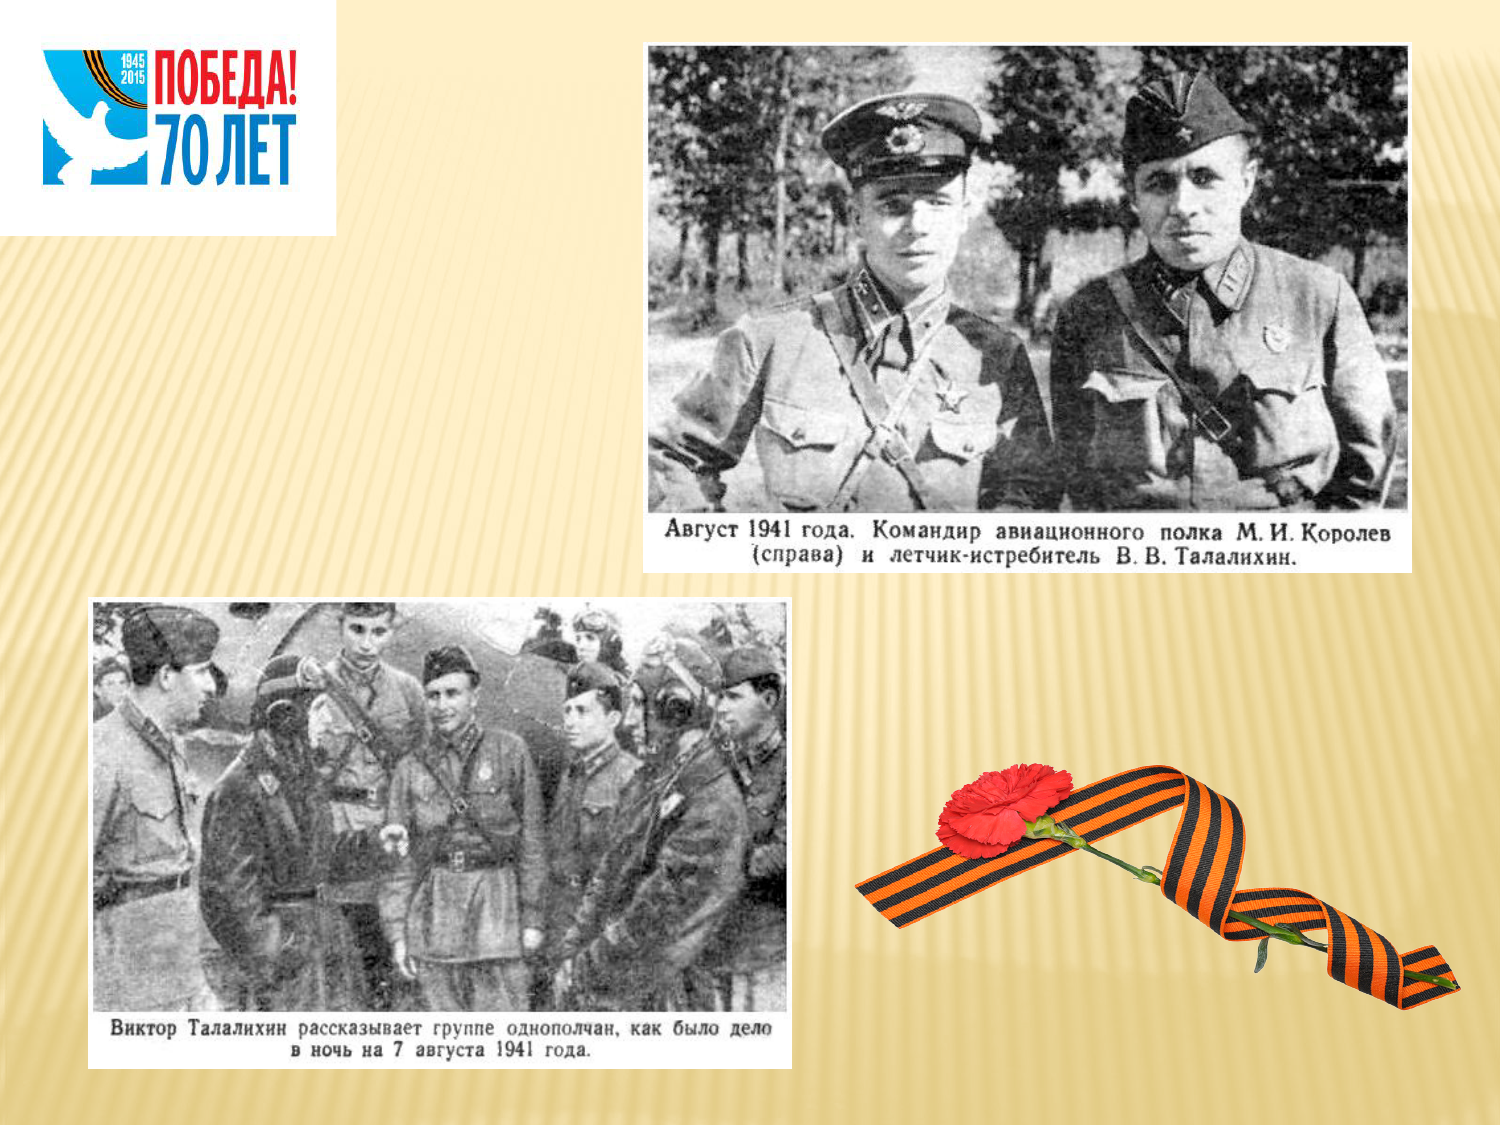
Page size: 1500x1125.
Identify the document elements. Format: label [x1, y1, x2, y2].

picture [844, 715, 1471, 1043]
picture [88, 597, 792, 1070]
picture [0, 0, 337, 236]
picture [643, 42, 1412, 573]
